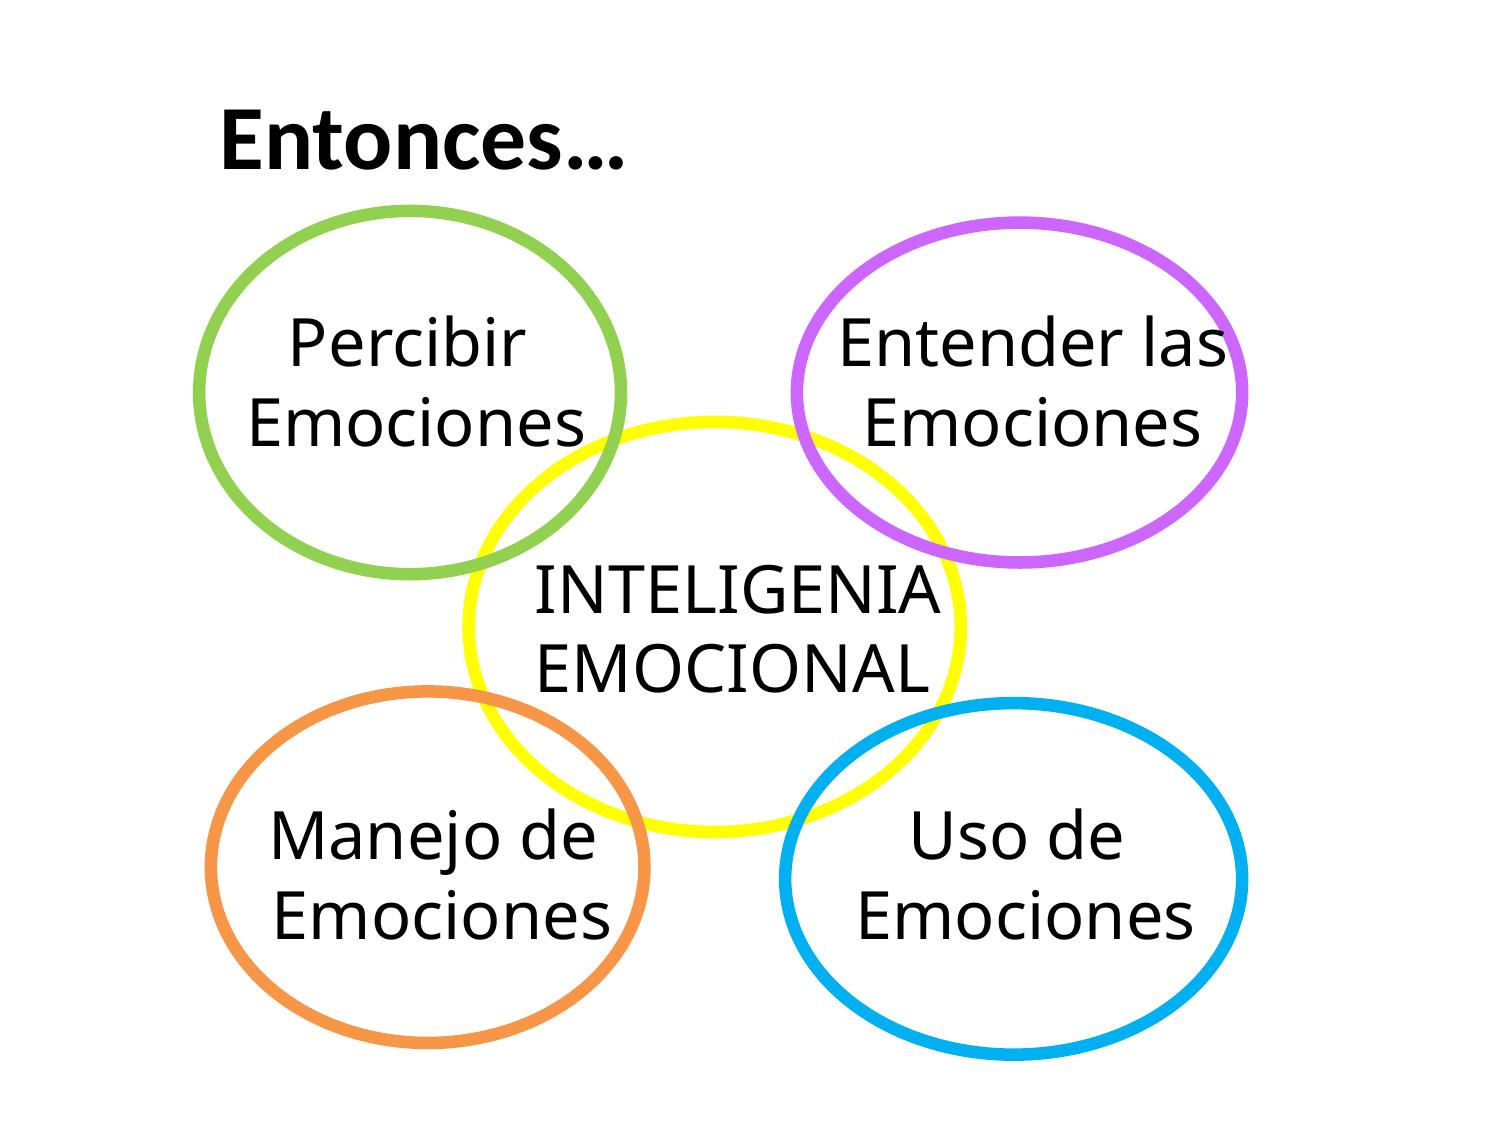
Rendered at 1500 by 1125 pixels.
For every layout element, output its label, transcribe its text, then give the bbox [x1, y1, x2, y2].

text_box Entender las Emociones [822, 292, 1244, 468]
text_box Percibir Emociones [231, 292, 602, 468]
text_box [208, 689, 622, 1046]
text_box [542, 714, 923, 835]
text_box [466, 551, 520, 705]
text_box [542, 419, 897, 538]
text_box Manejo de Emociones [253, 785, 631, 960]
text_box Uso de Emociones [840, 785, 1211, 960]
text_box [794, 310, 1222, 565]
text_box INTELIGENIA EMOCIONAL [520, 538, 975, 714]
text_box [631, 801, 647, 933]
title Entonces… [0, 93, 905, 282]
text_box [783, 701, 1245, 1057]
text_box [231, 282, 589, 292]
text_box [837, 220, 1202, 292]
text_box [197, 293, 624, 577]
